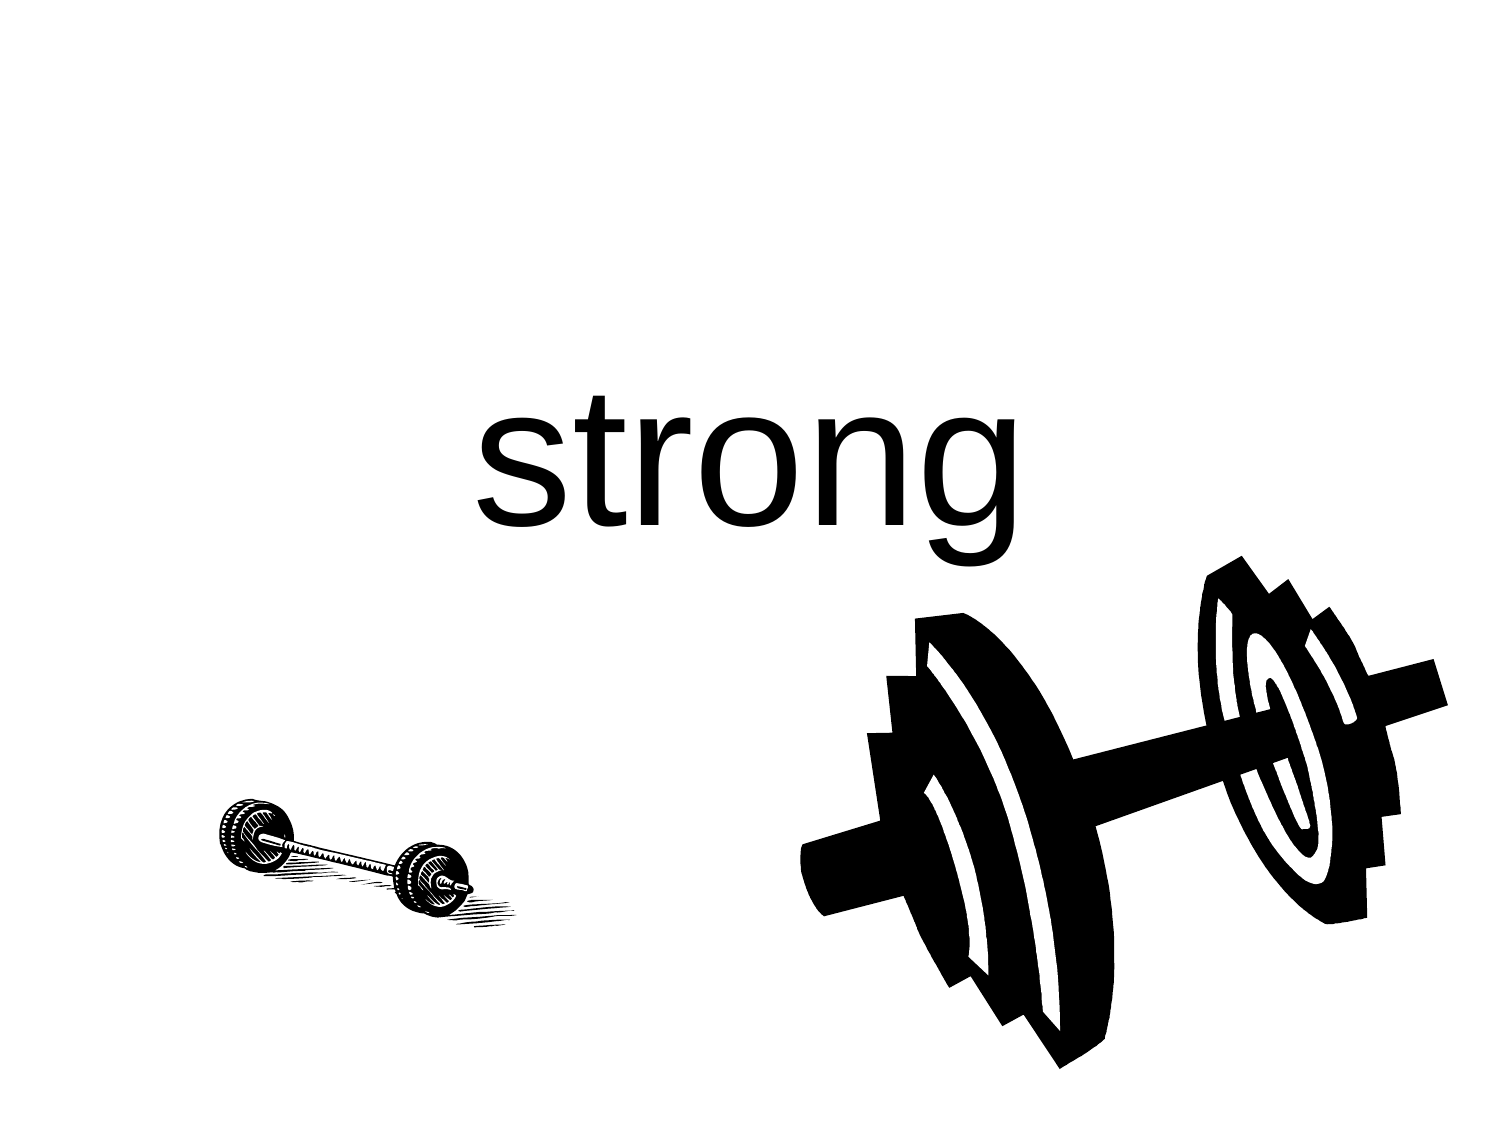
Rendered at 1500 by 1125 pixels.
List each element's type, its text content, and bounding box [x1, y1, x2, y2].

title strong [75, 351, 1425, 539]
picture [218, 798, 517, 928]
picture [796, 550, 1454, 1075]
